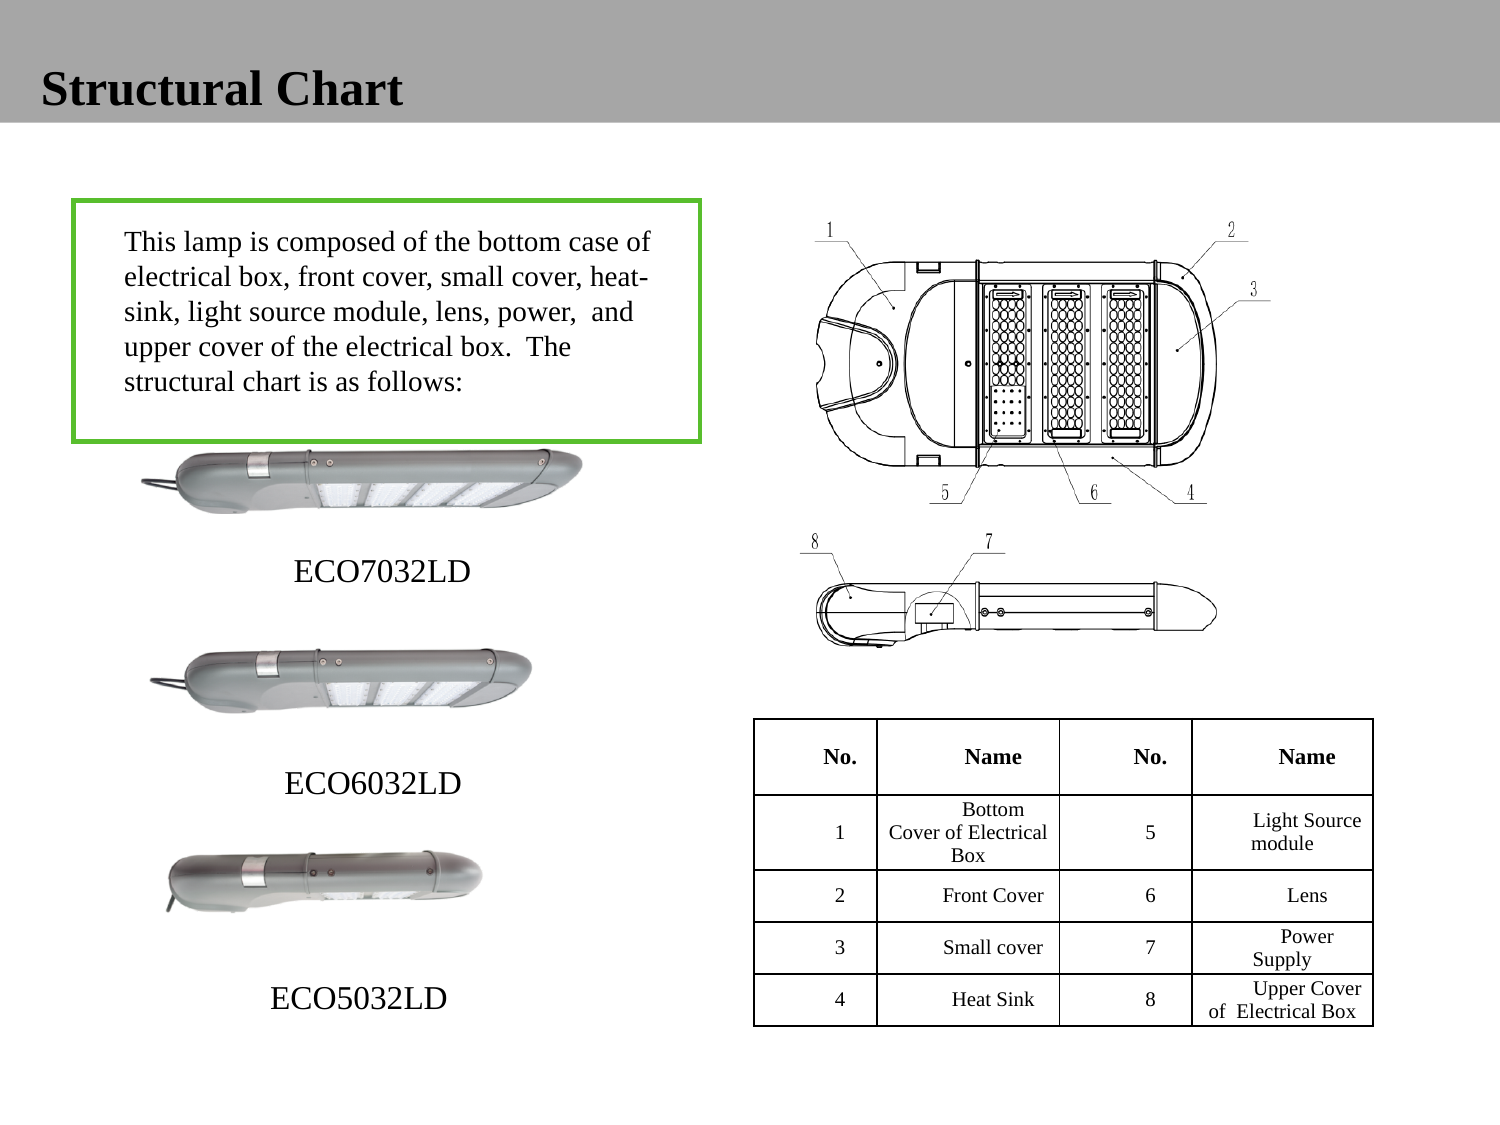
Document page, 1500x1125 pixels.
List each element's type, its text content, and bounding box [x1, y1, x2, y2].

table_cell 7 [1060, 923, 1191, 973]
table_cell Upper Cover of Electrical Box [1193, 975, 1372, 1025]
picture [129, 441, 605, 515]
table_cell Heat Sink [878, 975, 1059, 1025]
table_cell Front Cover [878, 871, 1059, 921]
table_cell 6 [1060, 871, 1191, 921]
picture [128, 644, 553, 718]
text_box ECO5032LD [255, 956, 463, 1024]
table_cell Small cover [878, 923, 1059, 973]
table_header Name [1193, 720, 1372, 794]
table_cell Power Supply [1193, 923, 1372, 973]
table_header No. [755, 720, 876, 794]
picture [795, 214, 1277, 651]
table_header No. [1060, 720, 1191, 794]
table_cell 1 [755, 796, 876, 869]
table_cell Lens [1193, 871, 1372, 921]
table_cell Light Source module [1193, 796, 1372, 869]
text_box This lamp is composed of the bottom case of electrical box, front cover, small cover, heat-sink, light source module, lens, power, and upper cover of the electrical box. The structural chart is as follows: [109, 442, 674, 545]
table_cell 8 [1060, 975, 1191, 1025]
table_cell 2 [755, 871, 876, 921]
text_box ECO6032LD [269, 742, 478, 809]
text_box [73, 200, 700, 442]
text_box Structural Chart [0, 0, 1500, 123]
table_header Name [878, 720, 1059, 794]
table_cell 4 [755, 975, 876, 1025]
text_box ECO7032LD [278, 529, 487, 597]
table_cell 3 [755, 923, 876, 973]
table_cell 5 [1060, 796, 1191, 869]
table_cell Bottom Cover of Electrical Box [878, 796, 1059, 869]
picture [148, 846, 500, 916]
